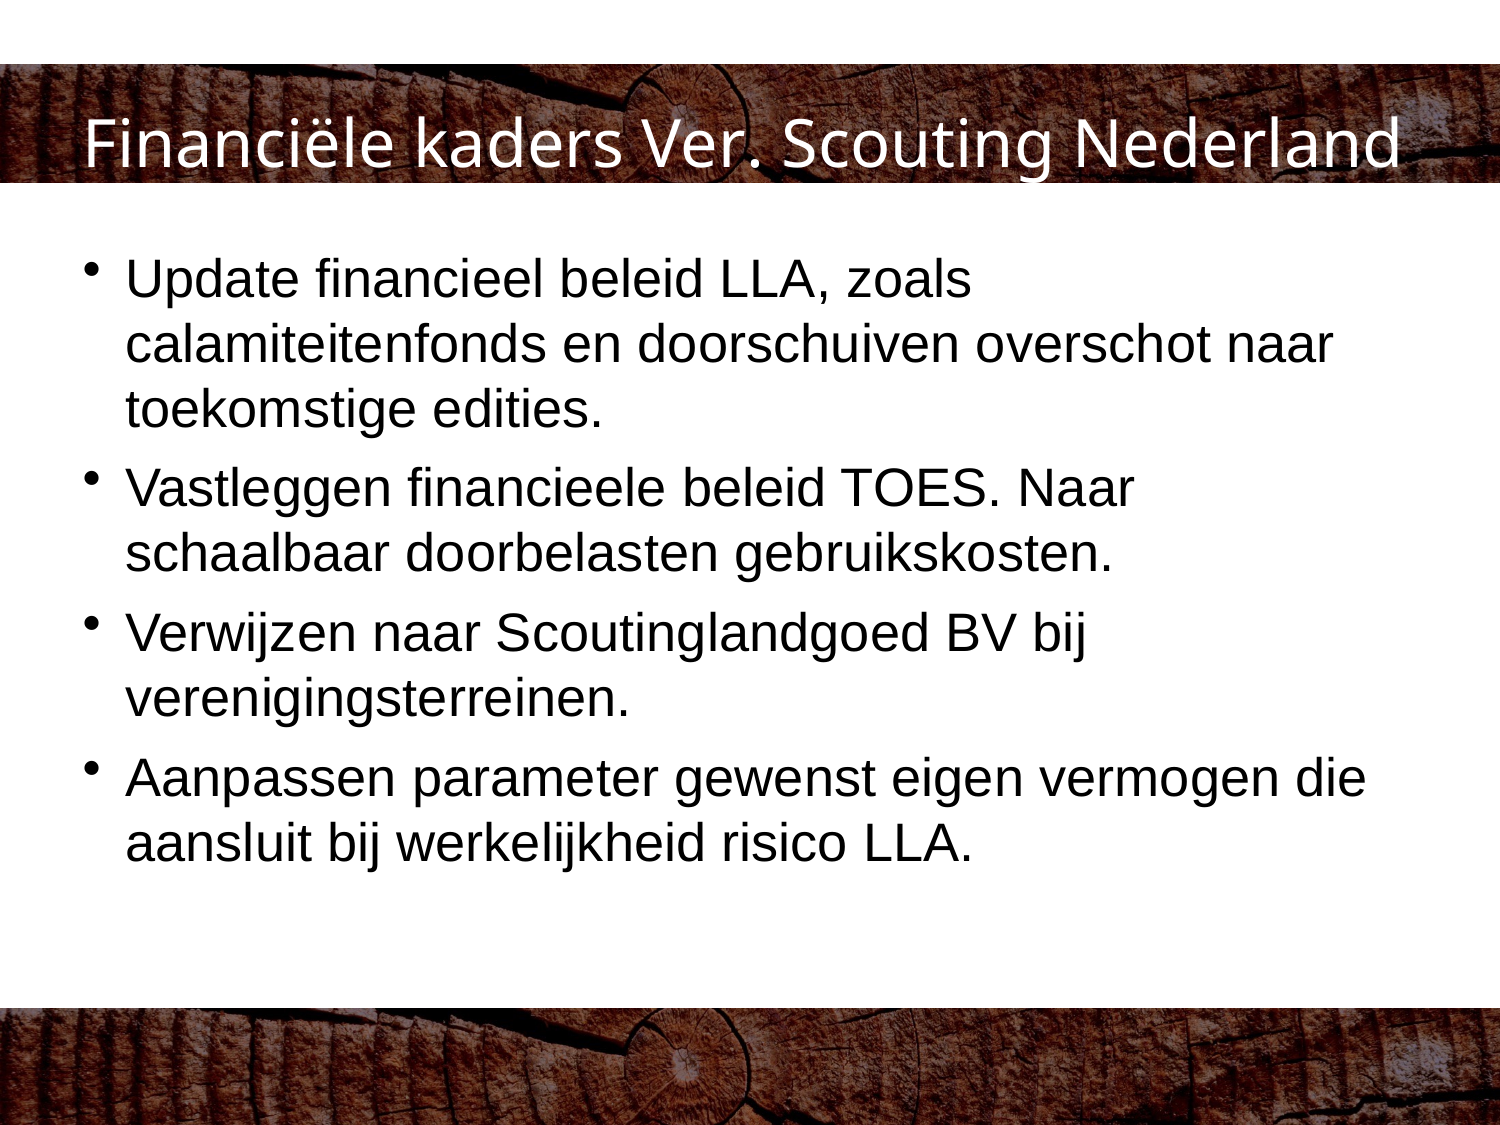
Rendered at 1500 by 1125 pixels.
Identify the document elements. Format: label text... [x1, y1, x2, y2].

picture [0, 1008, 1500, 1125]
picture [1426, 64, 1500, 183]
list Update financieel beleid LLA, zoals calamiteitenfonds en doorschuiven overschot naar toekomstige edities. Vastleggen financieele beleid TOES. Naar schaalbaar doorbelasten gebruikskosten. Verwijzen naar Scoutinglandgoed BV bij verenigingsterreinen. Aanpassen parameter gewenst eigen vermogen die aansluit bij werkelijkheid risico LLA. [74, 234, 1386, 957]
title Financiële kaders Ver. Scouting Nederland [74, 46, 1426, 235]
picture [0, 64, 74, 183]
